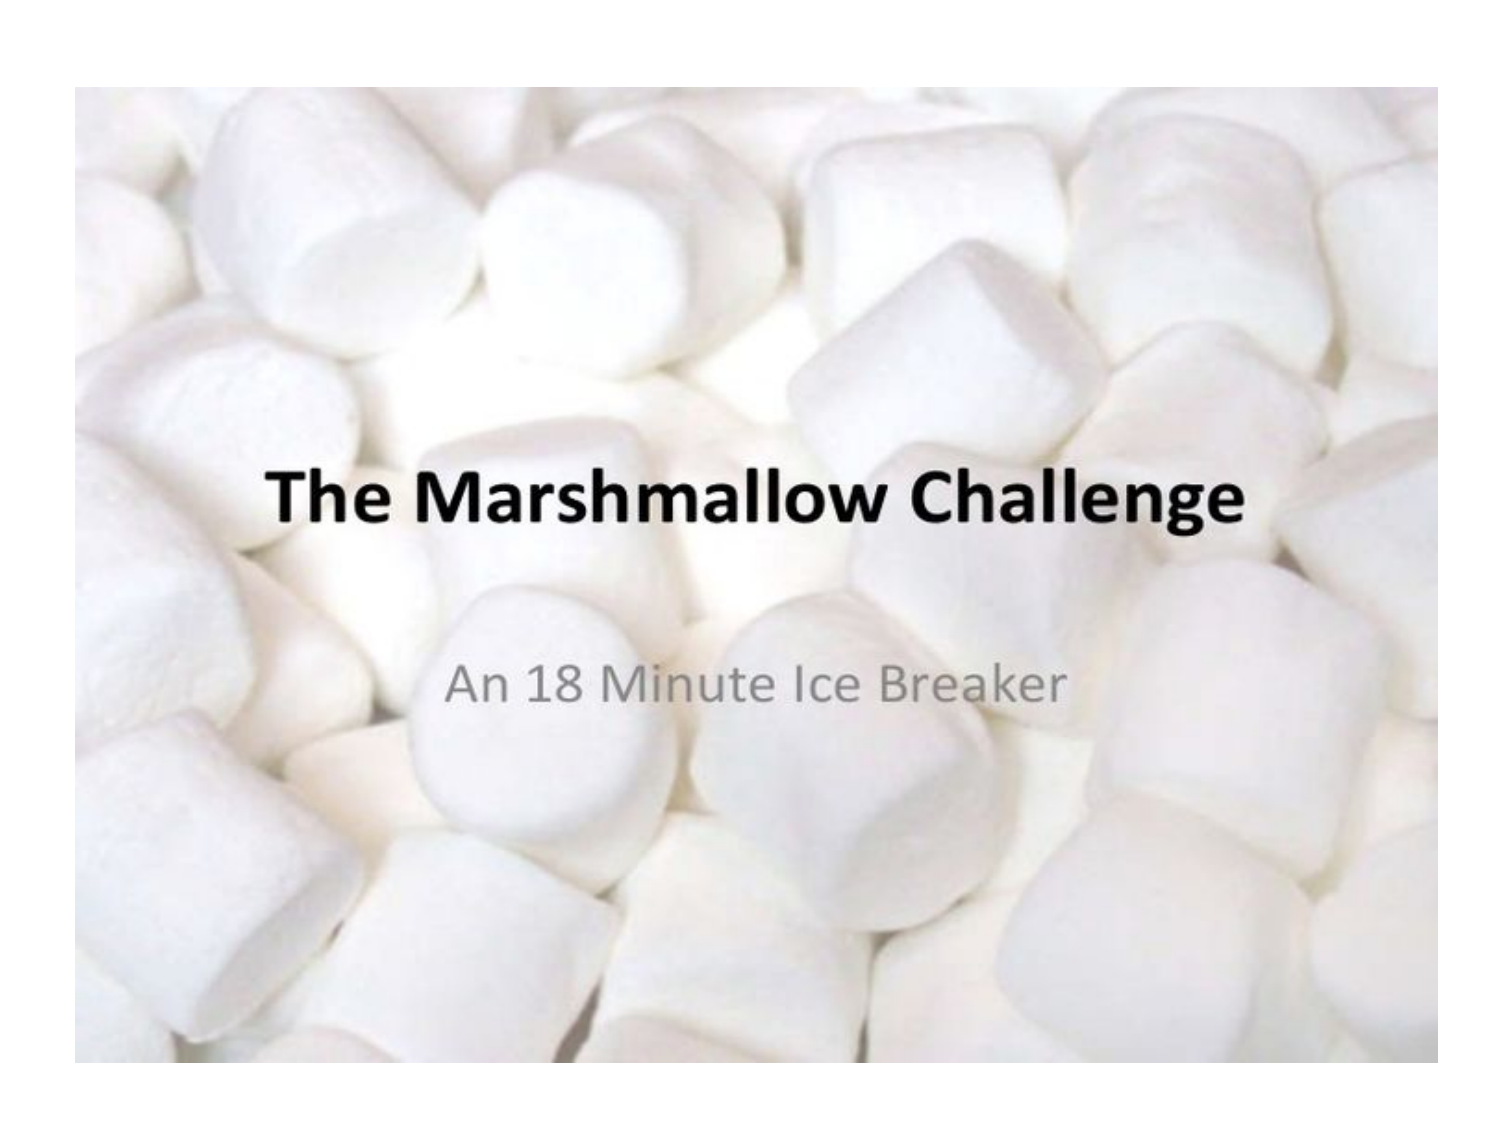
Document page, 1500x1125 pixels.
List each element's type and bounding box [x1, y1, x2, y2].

picture [74, 87, 1438, 1063]
